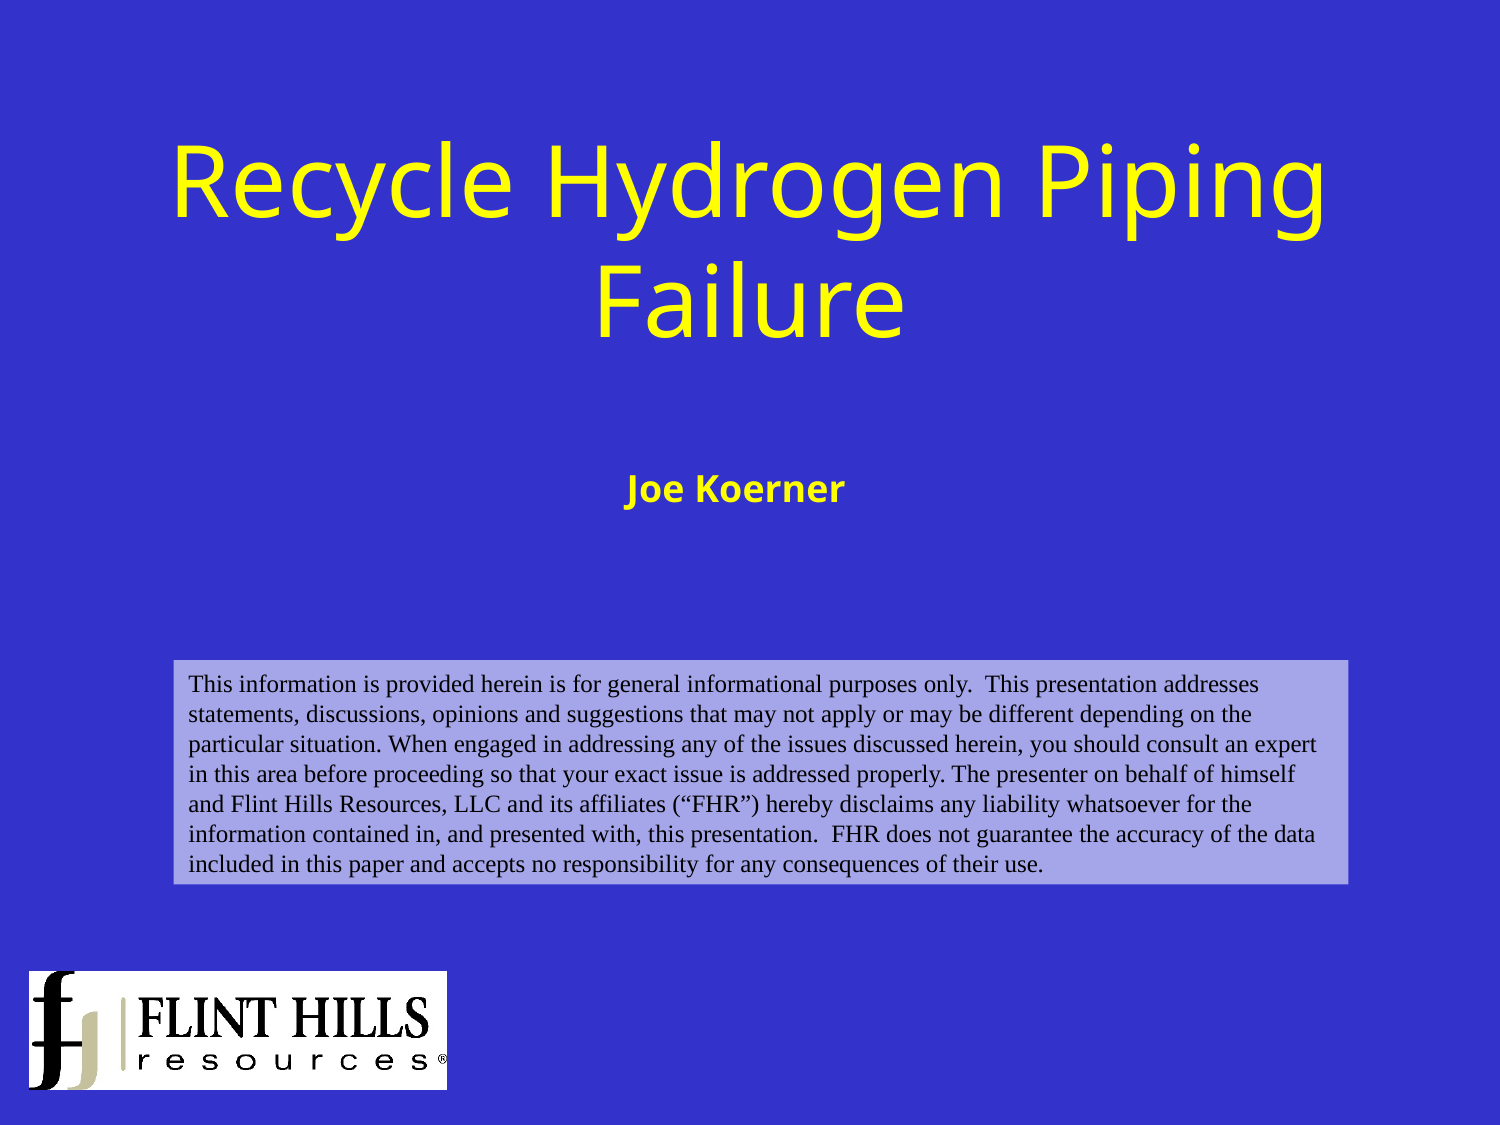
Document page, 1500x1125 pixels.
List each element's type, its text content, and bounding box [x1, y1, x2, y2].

subtitle Joe Koerner [446, 462, 1027, 544]
text_box This information is provided herein is for general informational purposes only. This presentation addresses statements, discussions, opinions and suggestions that may not apply or may be different depending on the particular situation. When engaged in addressing any of the issues discussed herein, you should consult an expert in this area before proceeding so that your exact issue is addressed properly. The presenter on behalf of himself and Flint Hills Resources, LLC and its affiliates (“FHR”) hereby disclaims any liability whatsoever for the information contained in, and presented with, this presentation. FHR does not guarantee the accuracy of the data included in this paper and accepts no responsibility for any consequences of their use. [173, 660, 1349, 885]
picture [29, 971, 447, 1090]
title Recycle Hydrogen Piping Failure [61, 40, 1439, 436]
